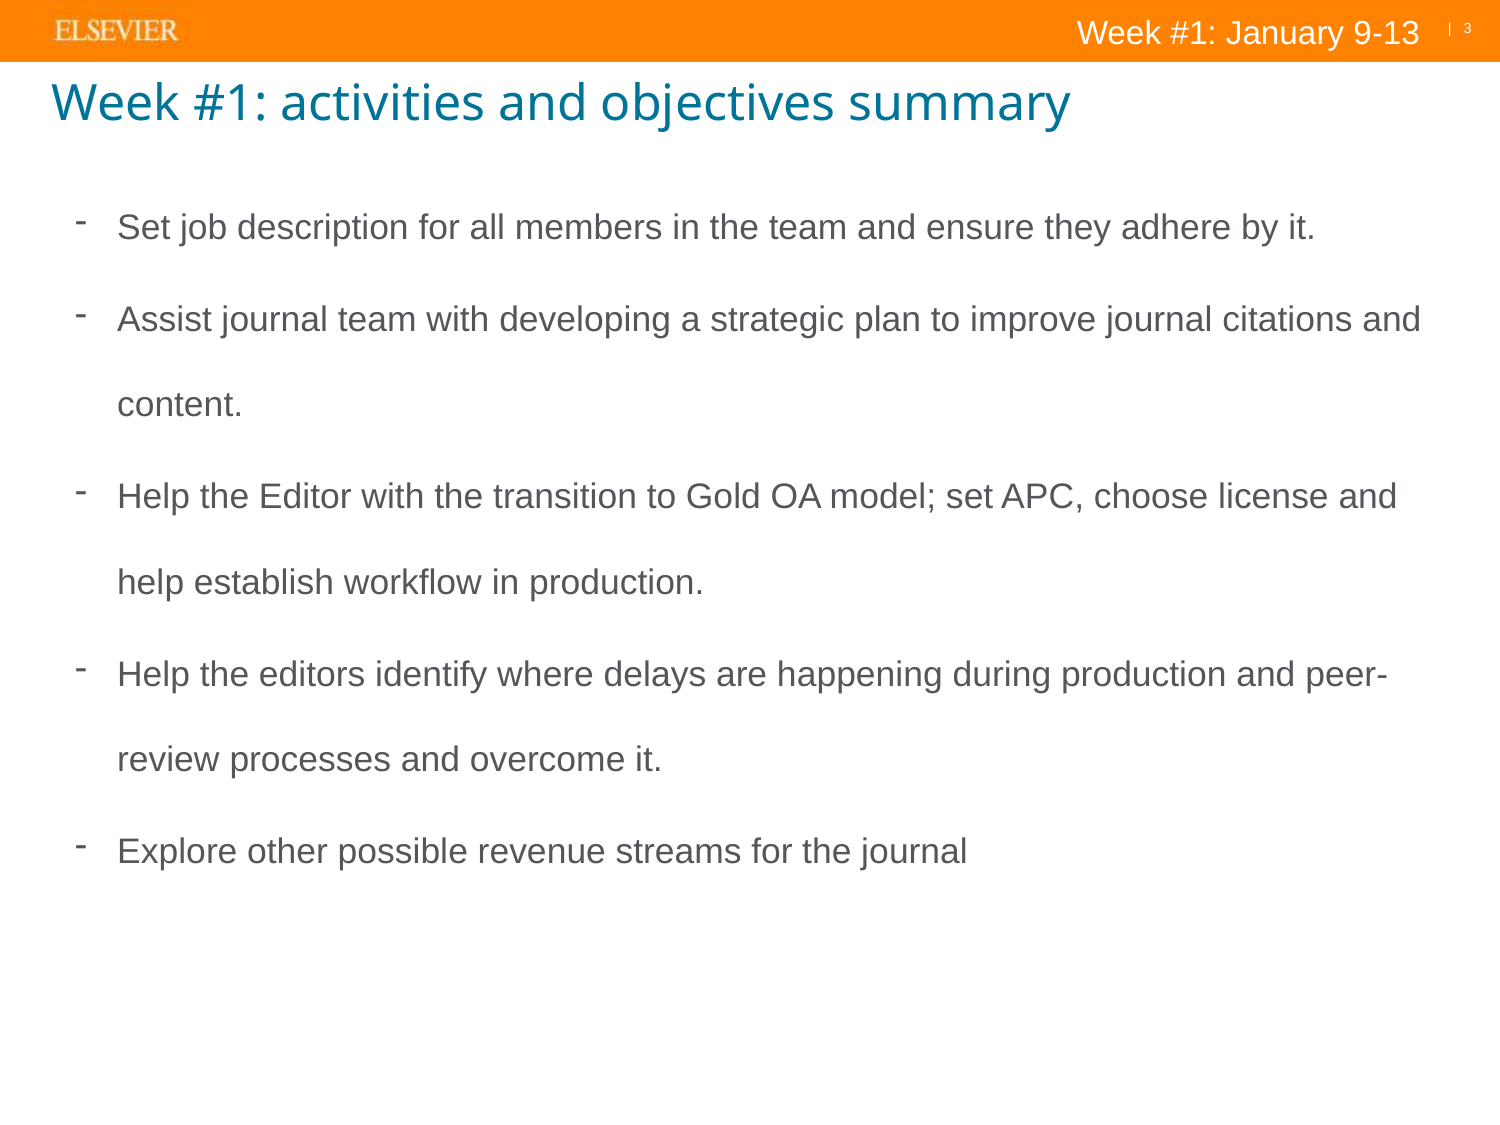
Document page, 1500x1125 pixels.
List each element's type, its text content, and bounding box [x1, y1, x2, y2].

list Set job description for all members in the team and ensure they adhere by it. Assist journal team with developing a strategic plan to improve journal citations and content. Help the Editor with the transition to Gold OA model; set APC, choose license and help establish workflow in production. Help the editors identify where delays are happening during production and peer-review processes and overcome it. Explore other possible revenue streams for the journal [45, 154, 1458, 1089]
picture [0, 0, 1500, 62]
title Week #1: activities and objectives summary [36, 65, 1389, 135]
text_box Week #1: January 9-13 [1005, 3, 1436, 59]
